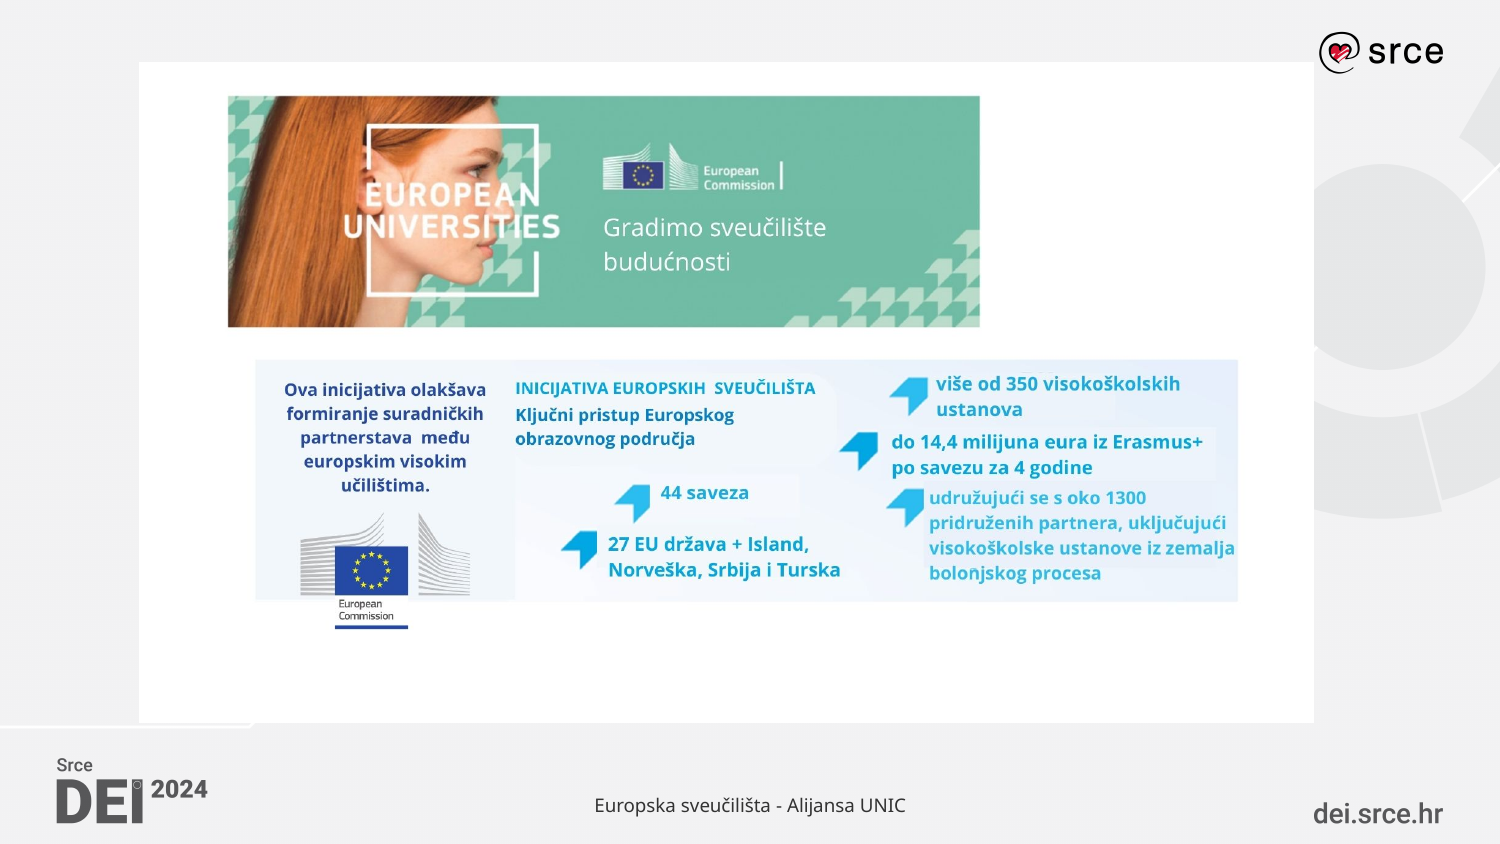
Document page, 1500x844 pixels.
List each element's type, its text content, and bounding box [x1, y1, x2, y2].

picture [139, 62, 1314, 723]
footer Europska sveučilišta - Alijansa UNIC [338, 782, 1162, 828]
